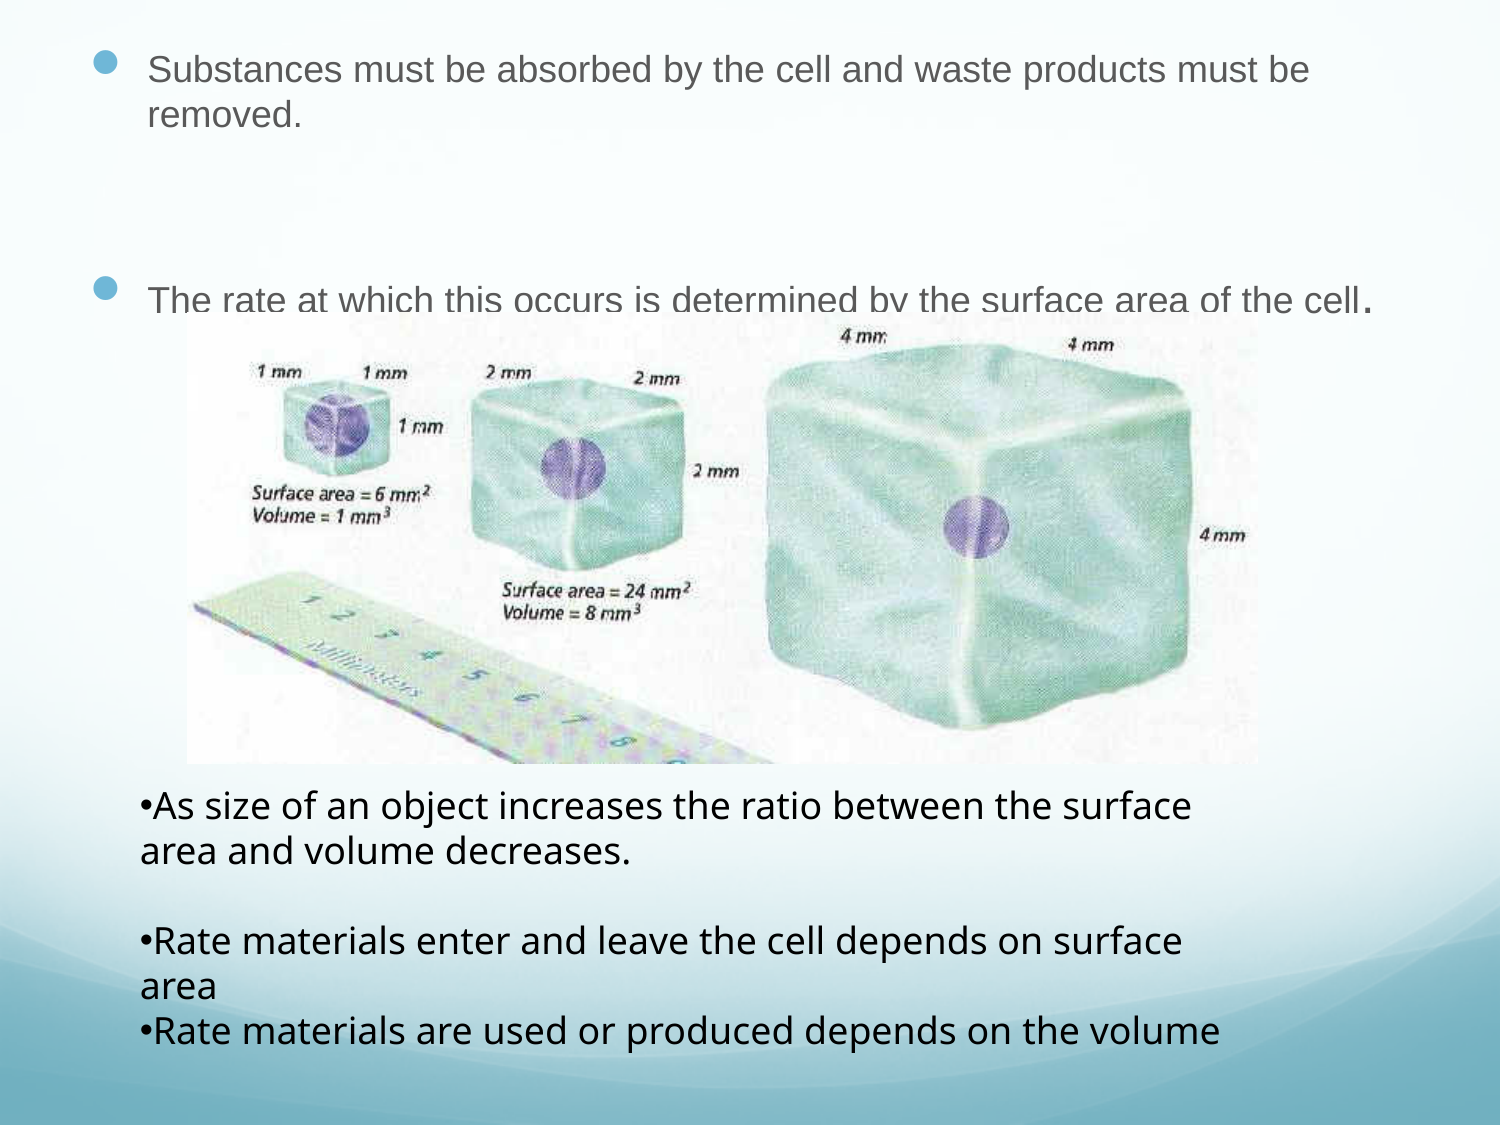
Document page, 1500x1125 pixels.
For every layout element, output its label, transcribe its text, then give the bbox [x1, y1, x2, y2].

text_box As size of an object increases the ratio between the surface area and volume decreases. Rate materials enter and leave the cell depends on surface area Rate materials are used or produced depends on the volume [124, 774, 1263, 1060]
list Substances must be absorbed by the cell and waste products must be removed. The rate at which this occurs is determined by the surface area of the cell. [75, 37, 1425, 388]
picture [186, 311, 1259, 765]
